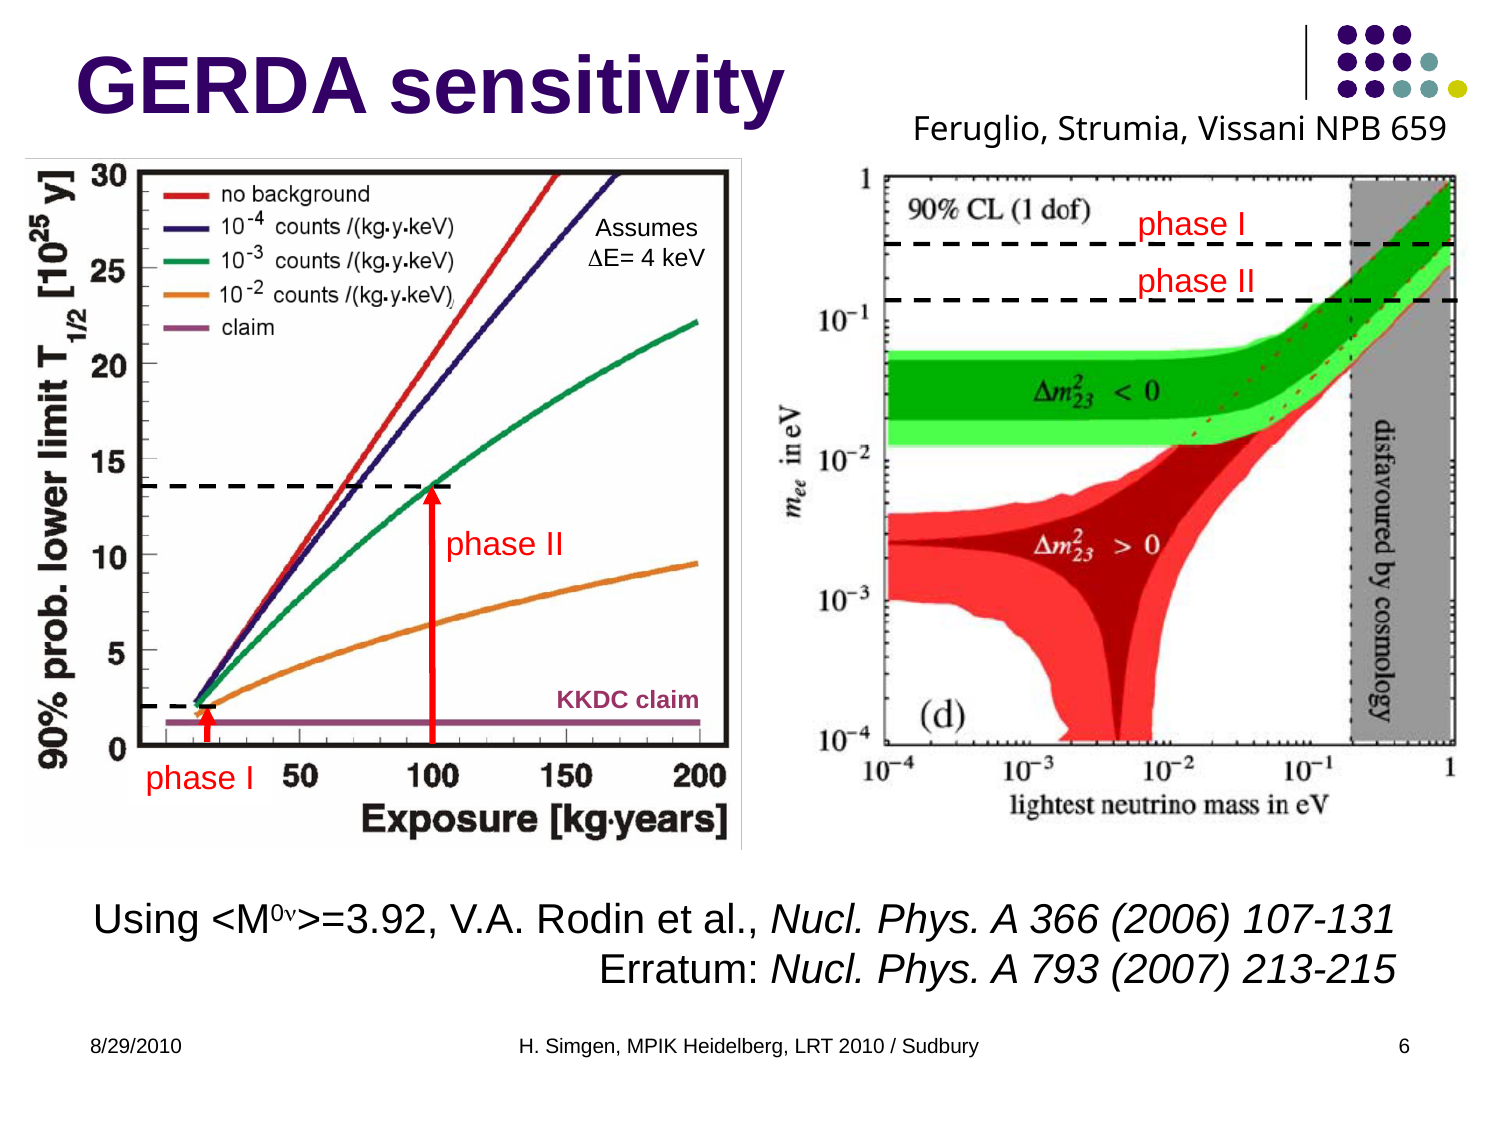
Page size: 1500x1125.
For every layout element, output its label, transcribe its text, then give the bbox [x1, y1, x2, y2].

picture [25, 158, 743, 850]
picture [767, 160, 1500, 828]
footer H. Simgen, MPIK Heidelberg, LRT 2010 / Sudbury [425, 1024, 1073, 1101]
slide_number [74, 1024, 425, 1101]
title GERDA sensitivity [60, 19, 1313, 138]
text_box Feruglio, Strumia, Vissani NPB 659 [860, 99, 1500, 159]
slide_number 6 [1074, 1024, 1426, 1101]
text_box Using <M0n>=3.92, V.A. Rodin et al., Nucl. Phys. A 366 (2006) 107-131 Erratum: Nucl. Phys. A 793 (2007) 213-215 [25, 884, 1412, 1007]
